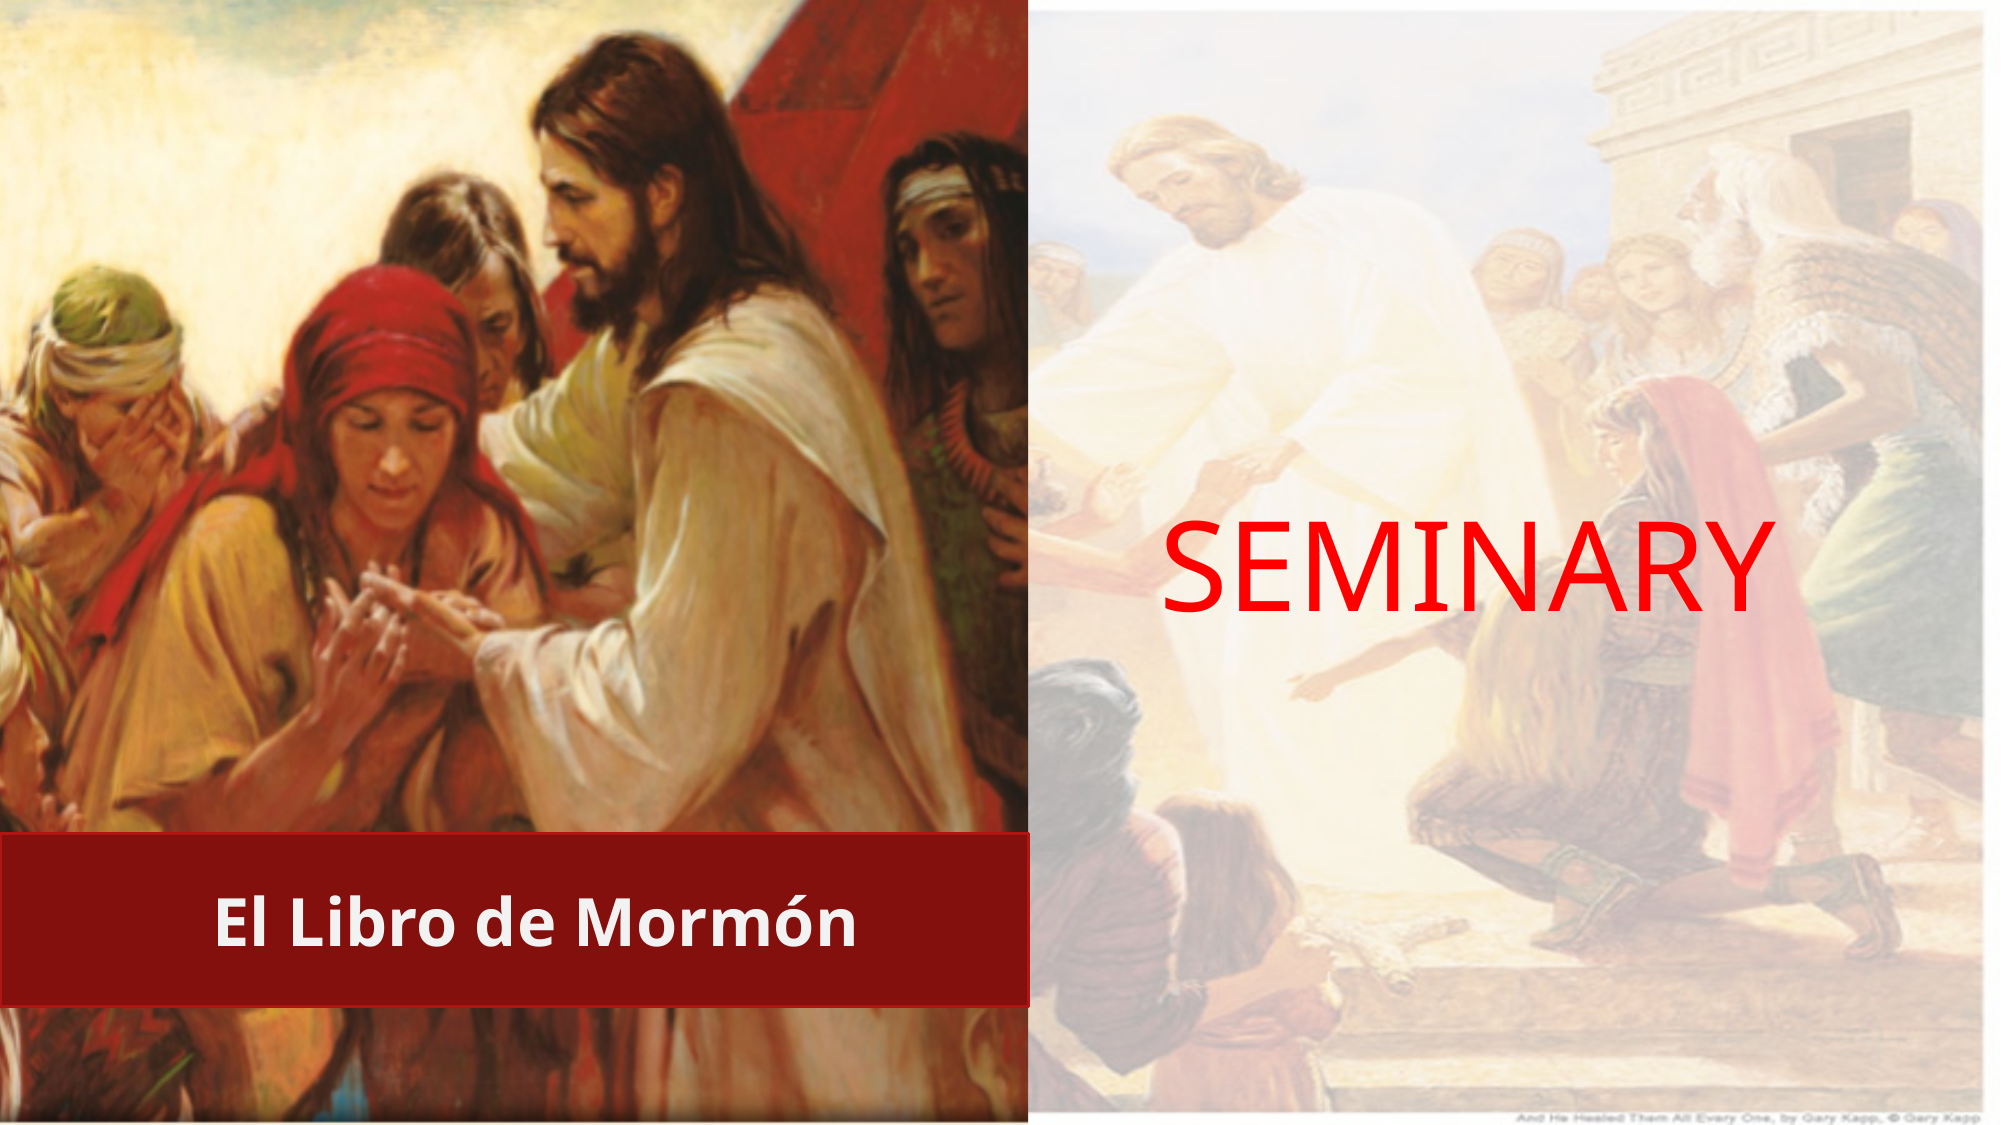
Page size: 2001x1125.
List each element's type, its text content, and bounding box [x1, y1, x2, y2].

text_box SEMINARY [1095, 479, 1841, 644]
picture [0, 0, 1029, 1125]
